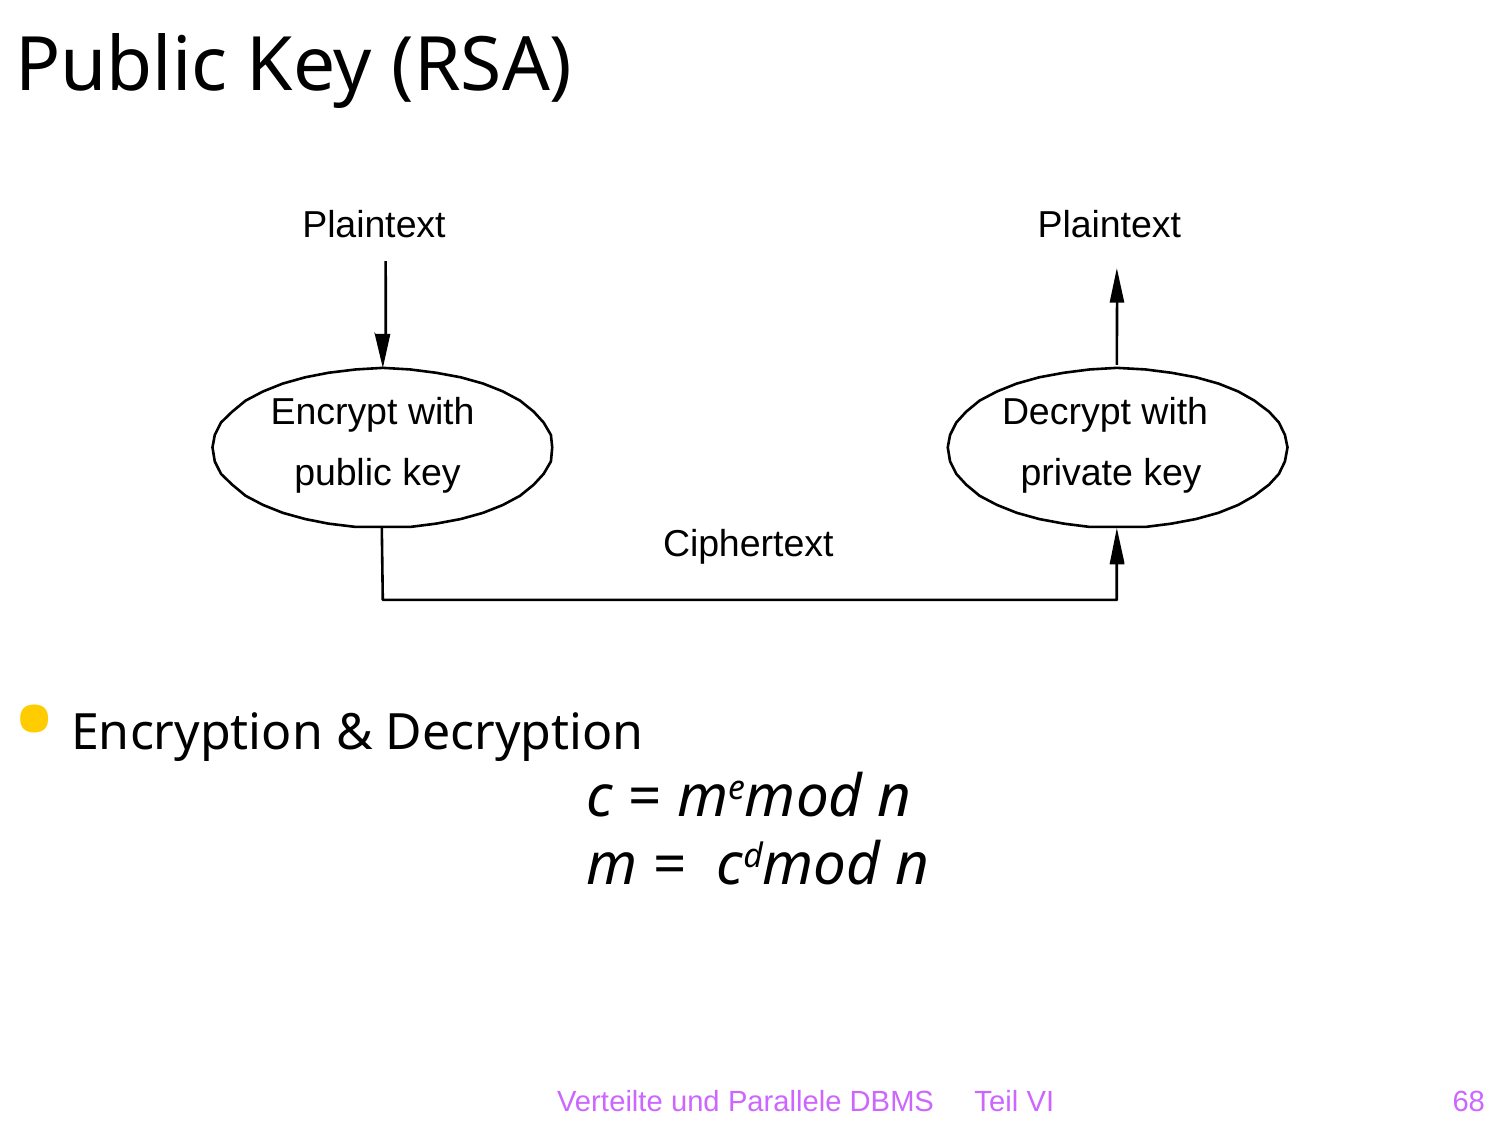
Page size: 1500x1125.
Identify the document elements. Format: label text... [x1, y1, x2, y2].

list Encryption & Decryption c = memod n m = cdmod n [0, 696, 1500, 1040]
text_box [212, 199, 1288, 601]
slide_number 68 [1187, 1049, 1500, 1125]
title Public Key (RSA) [0, 0, 1500, 113]
footer Verteilte und Parallele DBMS Teil VI [512, 1049, 1101, 1125]
